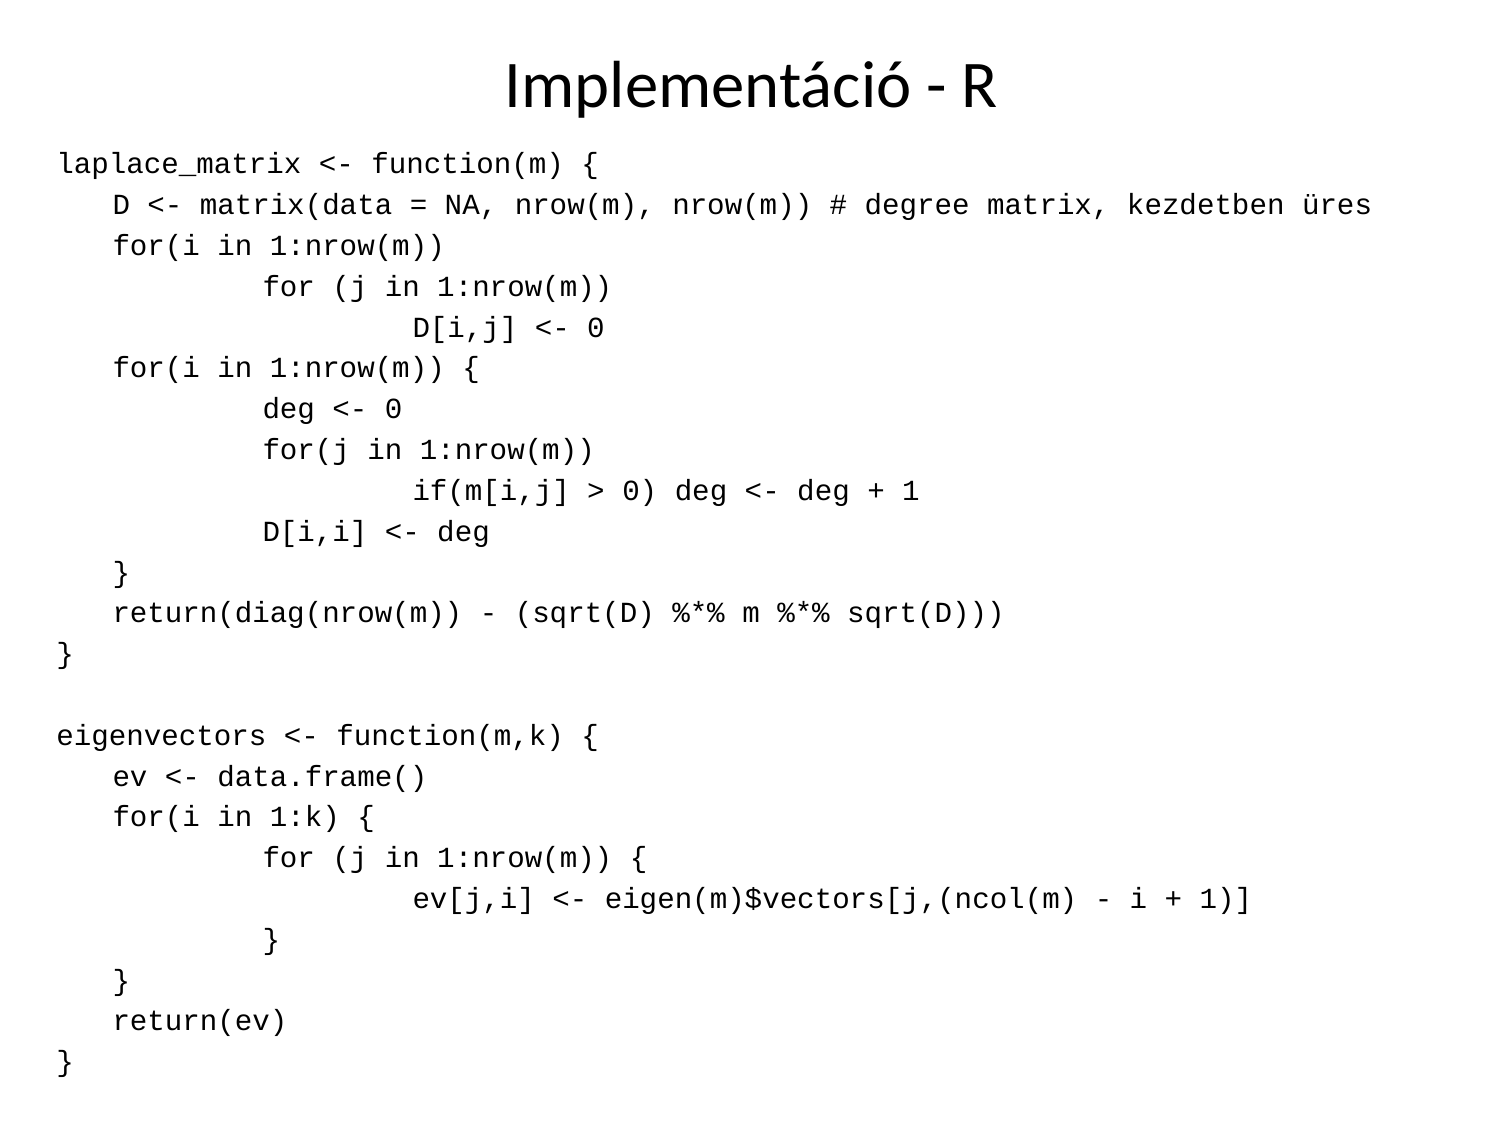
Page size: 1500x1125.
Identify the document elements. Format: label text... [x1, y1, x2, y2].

list laplace_matrix <- function(m) { D <- matrix(data = NA, nrow(m), nrow(m)) # degree matrix, kezdetben üres for(i in 1:nrow(m)) for (j in 1:nrow(m)) D[i,j] <- 0 for(i in 1:nrow(m)) { deg <- 0 for(j in 1:nrow(m)) if(m[i,j] > 0) deg <- deg + 1 D[i,i] <- deg } return(diag(nrow(m)) - (sqrt(D) %*% m %*% sqrt(D))) } eigenvectors <- function(m,k) { ev <- data.frame() for(i in 1:k) { for (j in 1:nrow(m)) { ev[j,i] <- eigen(m)$vectors[j,(ncol(m) - i + 1)] } } return(ev) } [41, 137, 1459, 1083]
title Implementáció - R [76, 0, 1427, 137]
